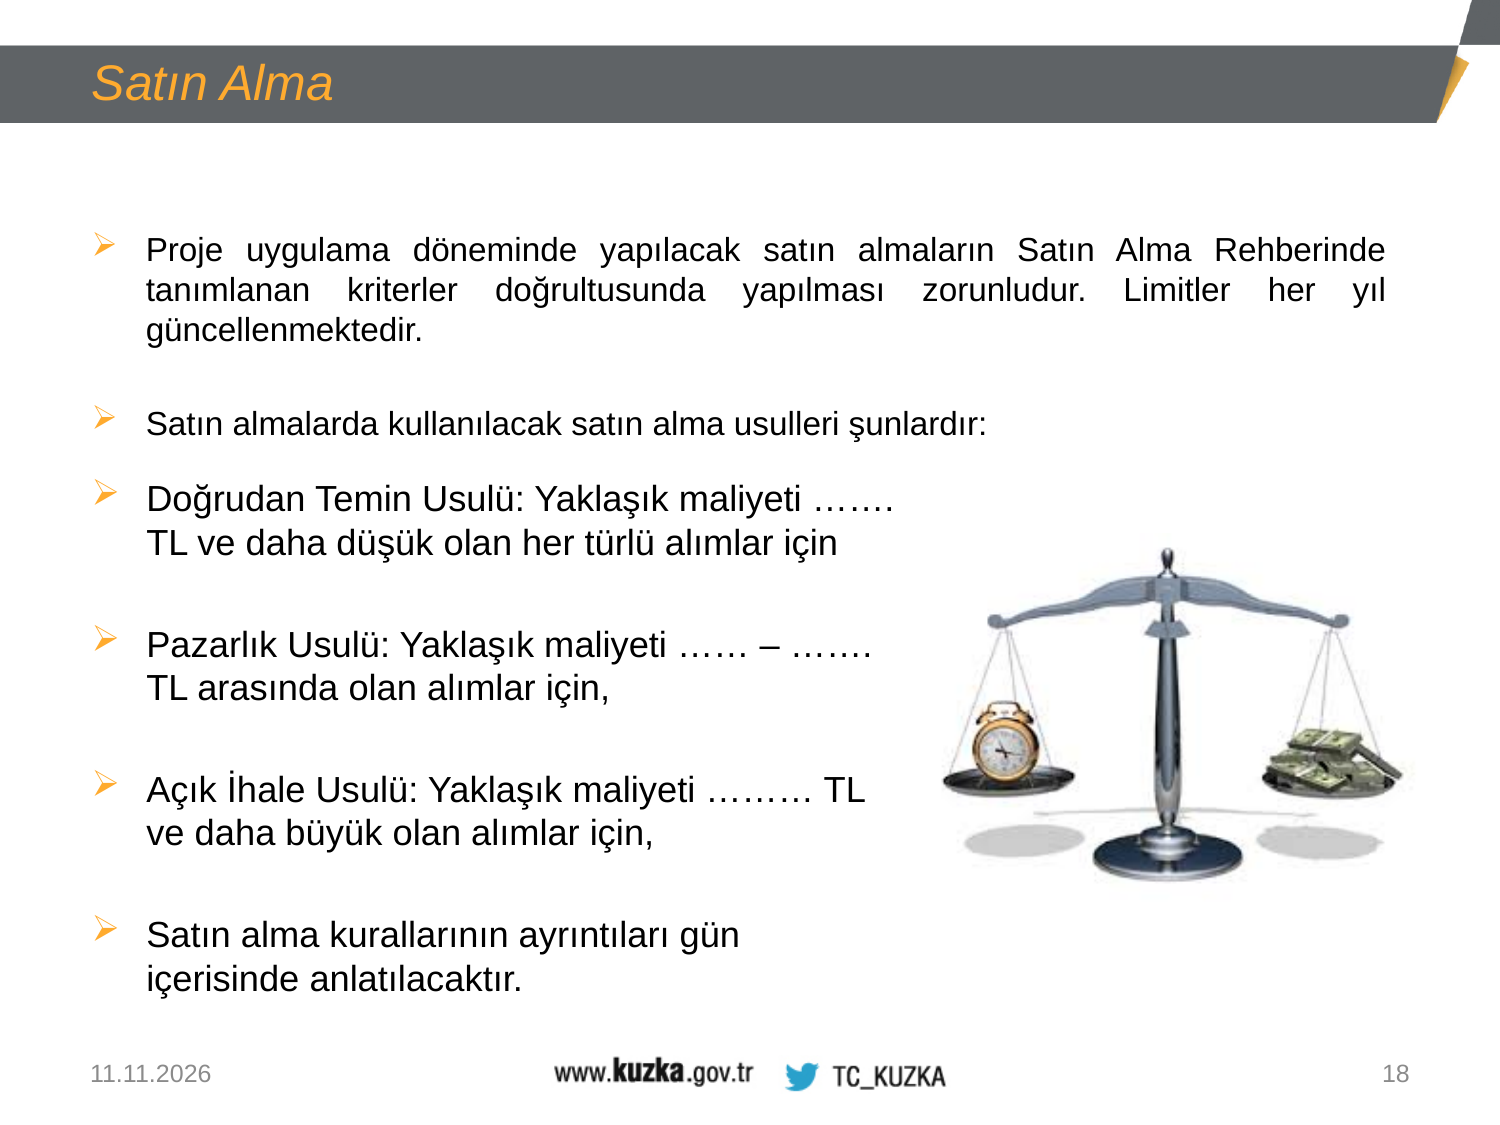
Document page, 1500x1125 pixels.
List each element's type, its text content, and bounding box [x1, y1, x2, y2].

list Proje uygulama döneminde yapılacak satın almaların Satın Alma Rehberinde tanımlanan kriterler doğrultusunda yapılması zorunludur. Limitler her yıl güncellenmektedir. Satın almalarda kullanılacak satın alma usulleri şunlardır: [76, 220, 1404, 450]
text_box Doğrudan Temin Usulü: Yaklaşık maliyeti ……. TL ve daha düşük olan her türlü alımlar için Pazarlık Usulü: Yaklaşık maliyeti …… – ……. TL arasında olan alımlar için, Açık İhale Usulü: Yaklaşık maliyeti ……… TL ve daha büyük olan alımlar için, Satın alma kurallarının ayrıntıları gün içerisinde anlatılacaktır. [76, 467, 916, 1043]
list Satın Alma [76, 42, 1270, 126]
picture [549, 1055, 951, 1094]
picture [0, 0, 1500, 144]
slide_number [75, 1042, 425, 1103]
picture [927, 533, 1421, 904]
slide_number 18 [1074, 1042, 1425, 1103]
